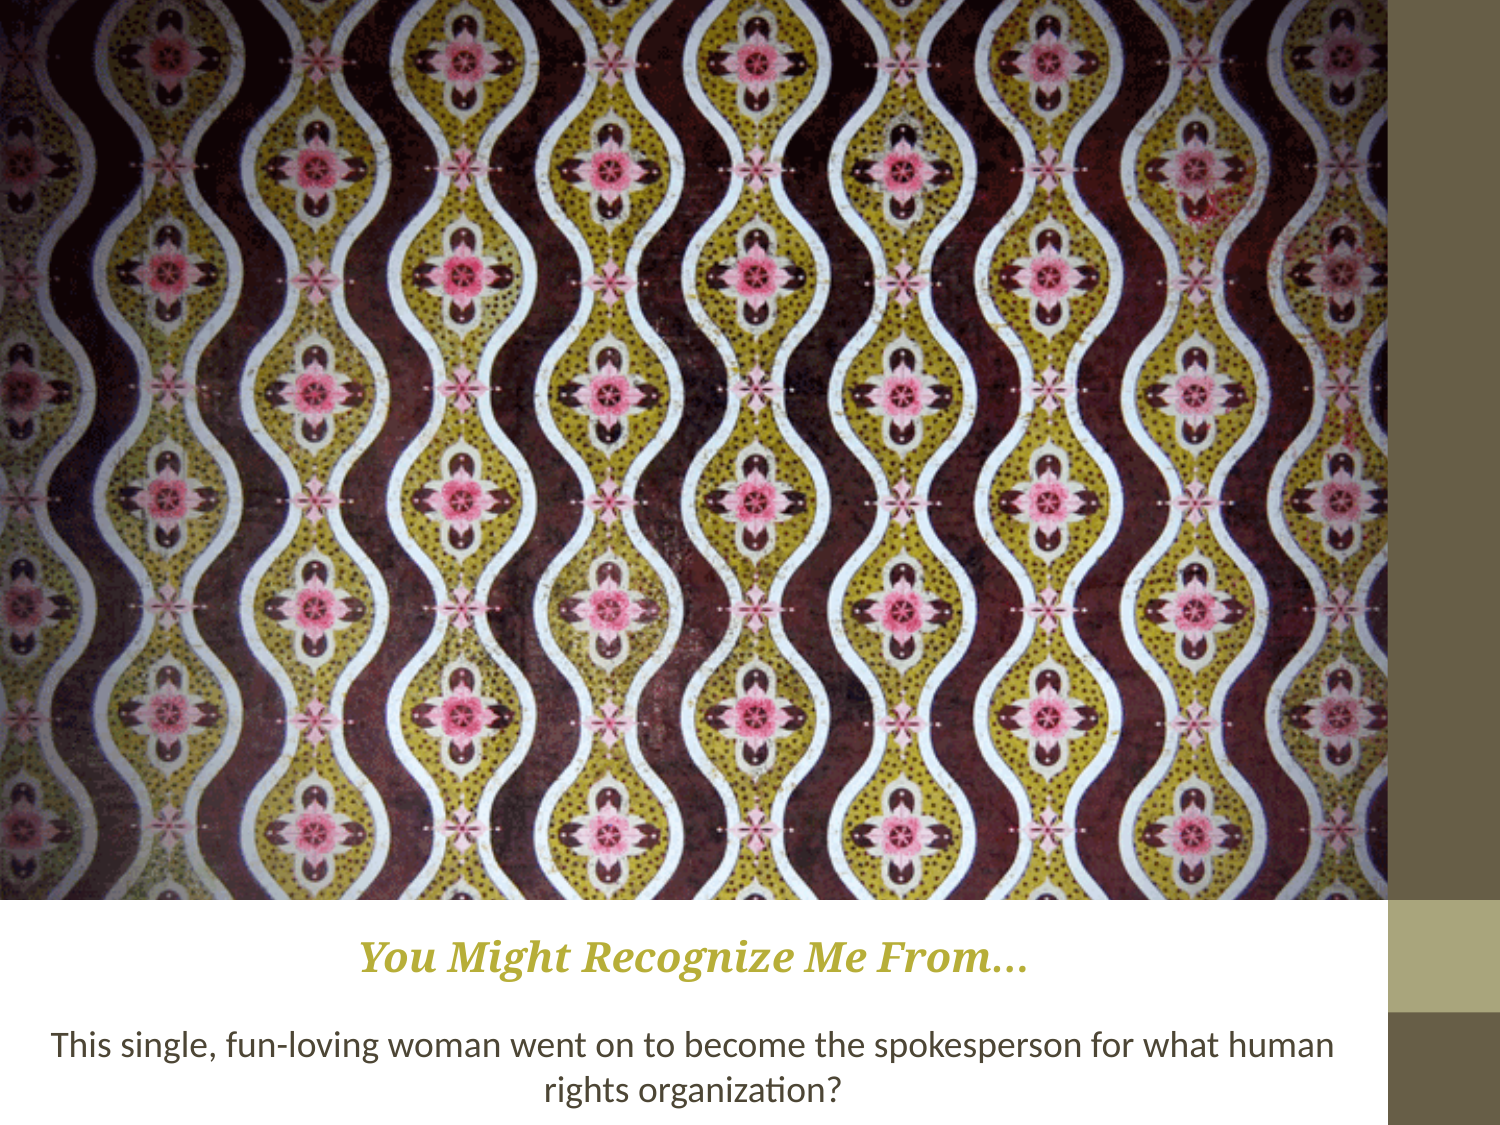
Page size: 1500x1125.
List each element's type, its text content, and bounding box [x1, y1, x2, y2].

picture [0, 0, 1387, 900]
list This single, fun-loving woman went on to become the spokesperson for what human rights organization? [0, 1012, 1388, 1125]
title You Might Recognize Me From… [0, 900, 1388, 1012]
